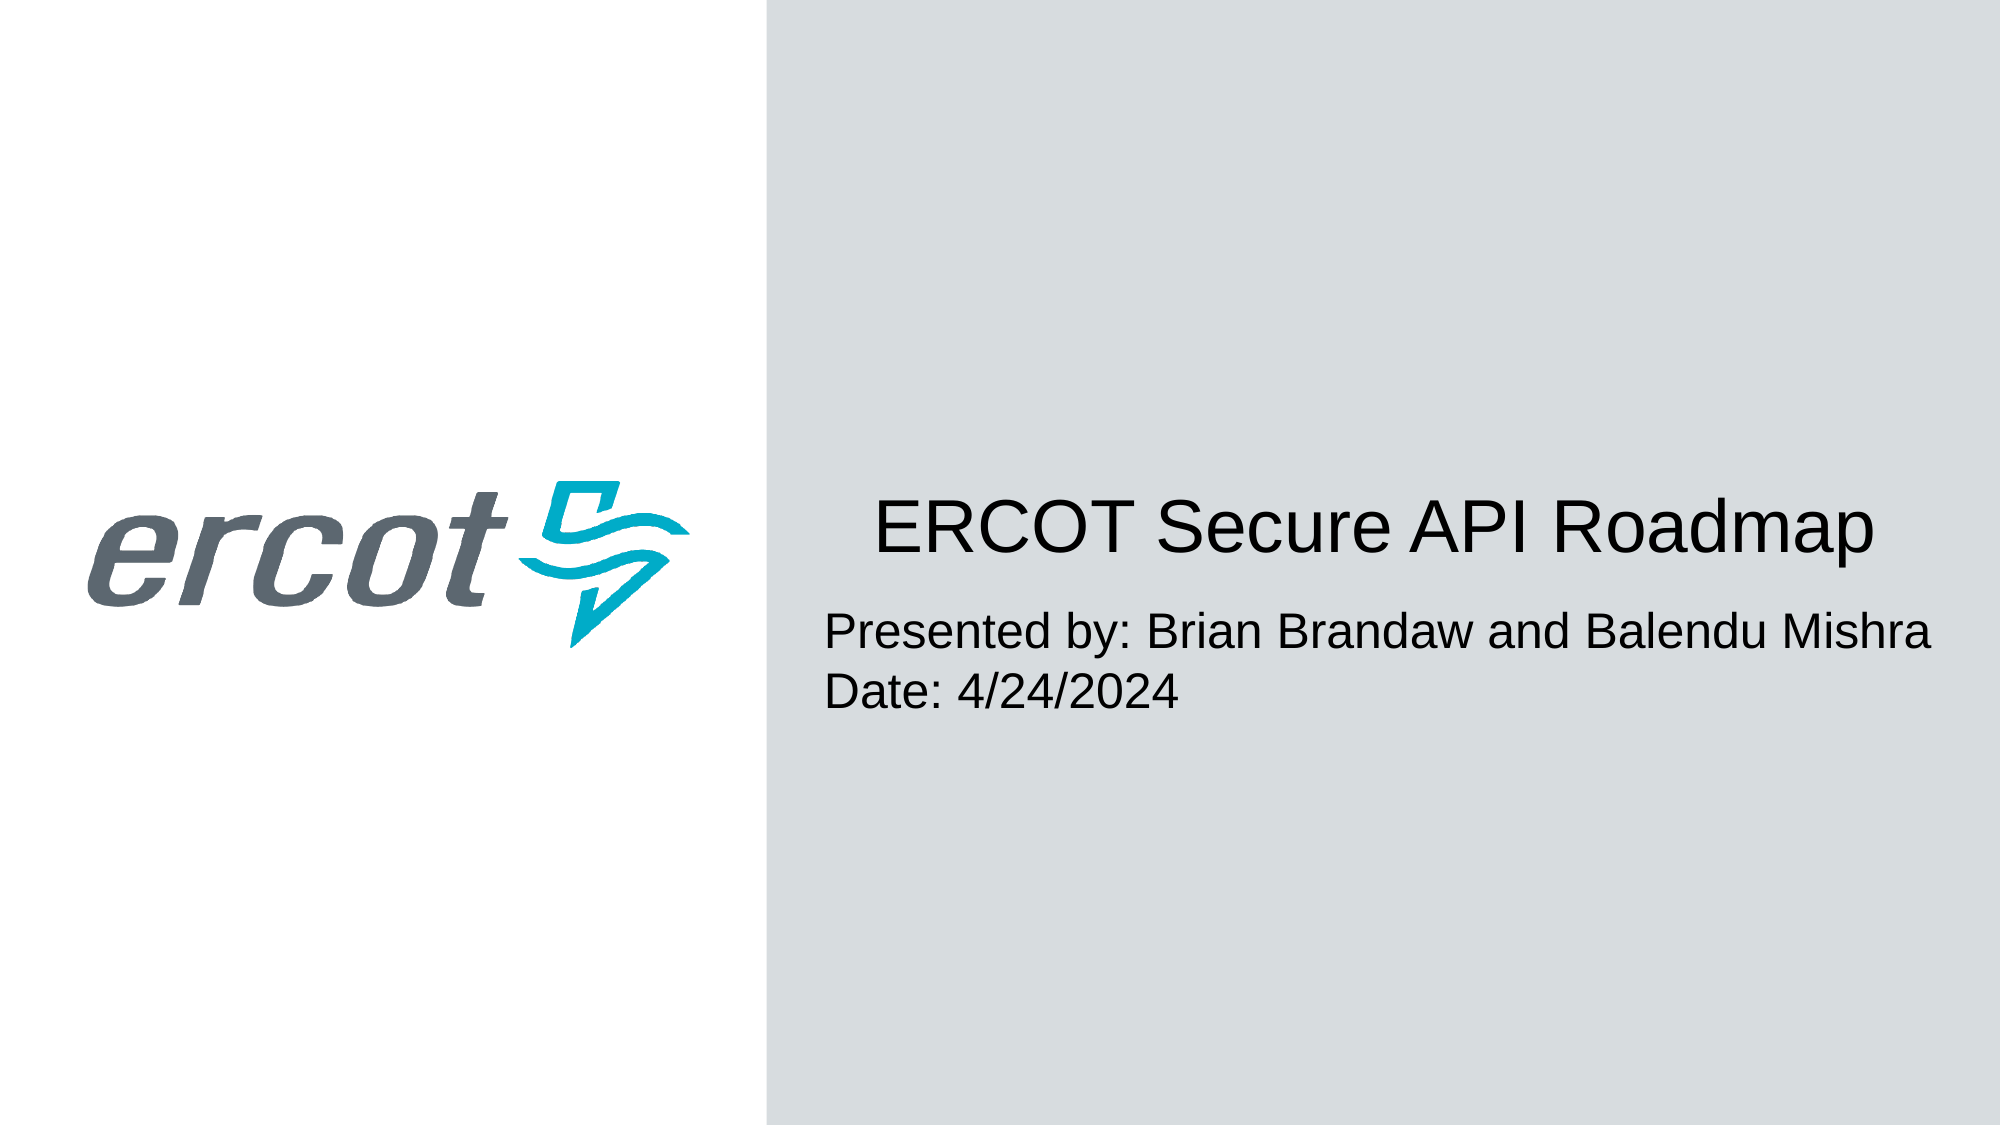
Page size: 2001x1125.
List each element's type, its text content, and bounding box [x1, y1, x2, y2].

picture [75, 471, 700, 654]
title ERCOT Secure API Roadmap [779, 184, 1972, 576]
subtitle Presented by: Brian Brandaw and Balendu Mishra Date: 4/24/2024 [809, 590, 1972, 863]
